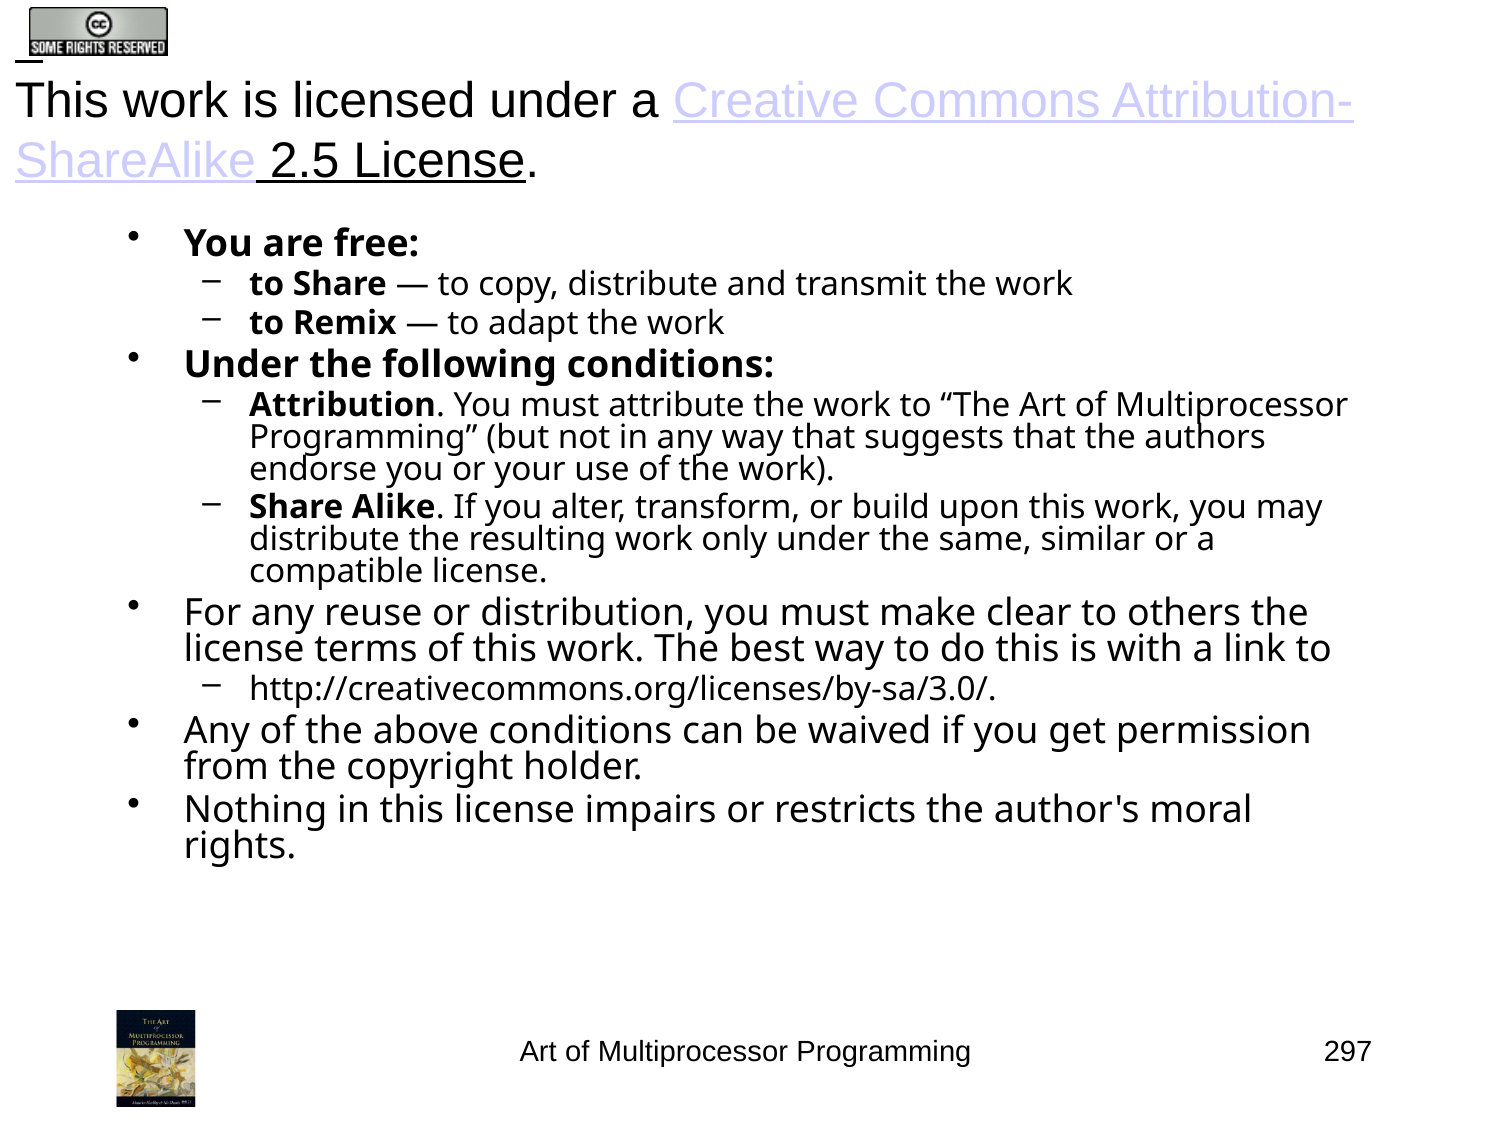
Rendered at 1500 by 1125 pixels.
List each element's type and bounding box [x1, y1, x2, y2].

picture [107, 1010, 204, 1107]
footer [464, 1024, 1028, 1101]
text_box [0, 0, 1500, 195]
slide_number [1074, 1024, 1388, 1101]
picture [29, 7, 168, 57]
text_box [112, 220, 1388, 1000]
